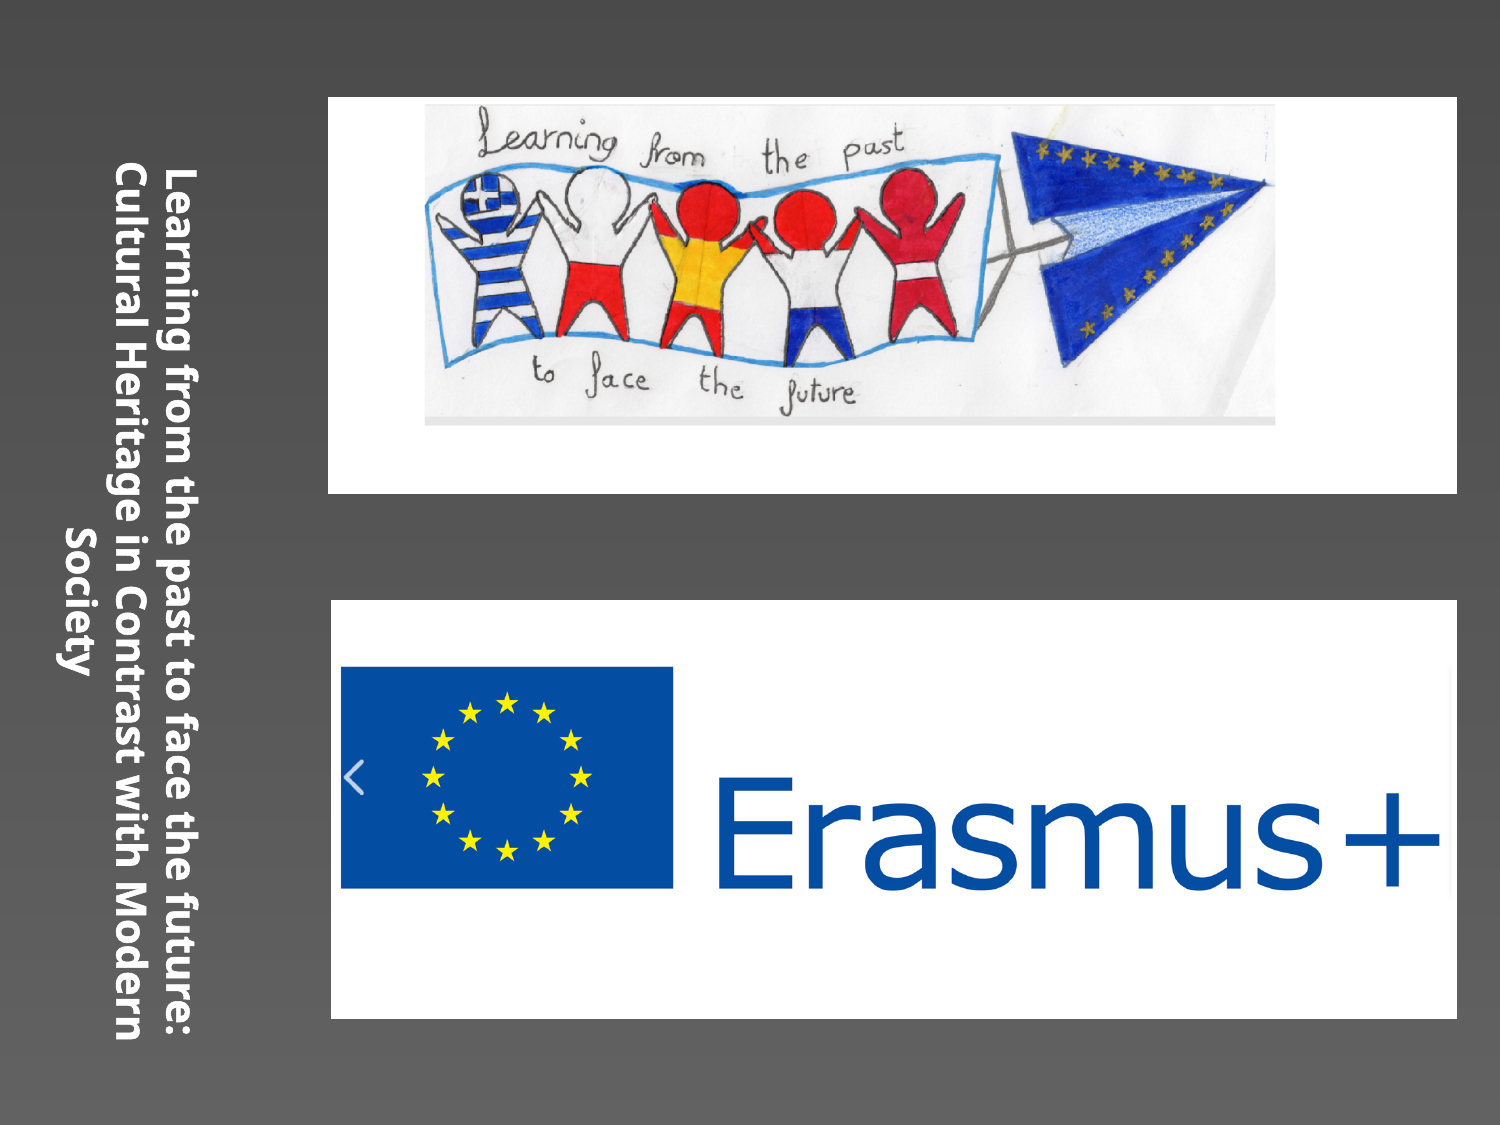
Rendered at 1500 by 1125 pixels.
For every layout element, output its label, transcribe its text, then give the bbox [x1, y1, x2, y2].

title Learning from the past to face the future: Cultural Heritage in Contrast with Modern Society [40, 47, 216, 1058]
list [327, 97, 1457, 495]
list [331, 600, 1457, 1020]
